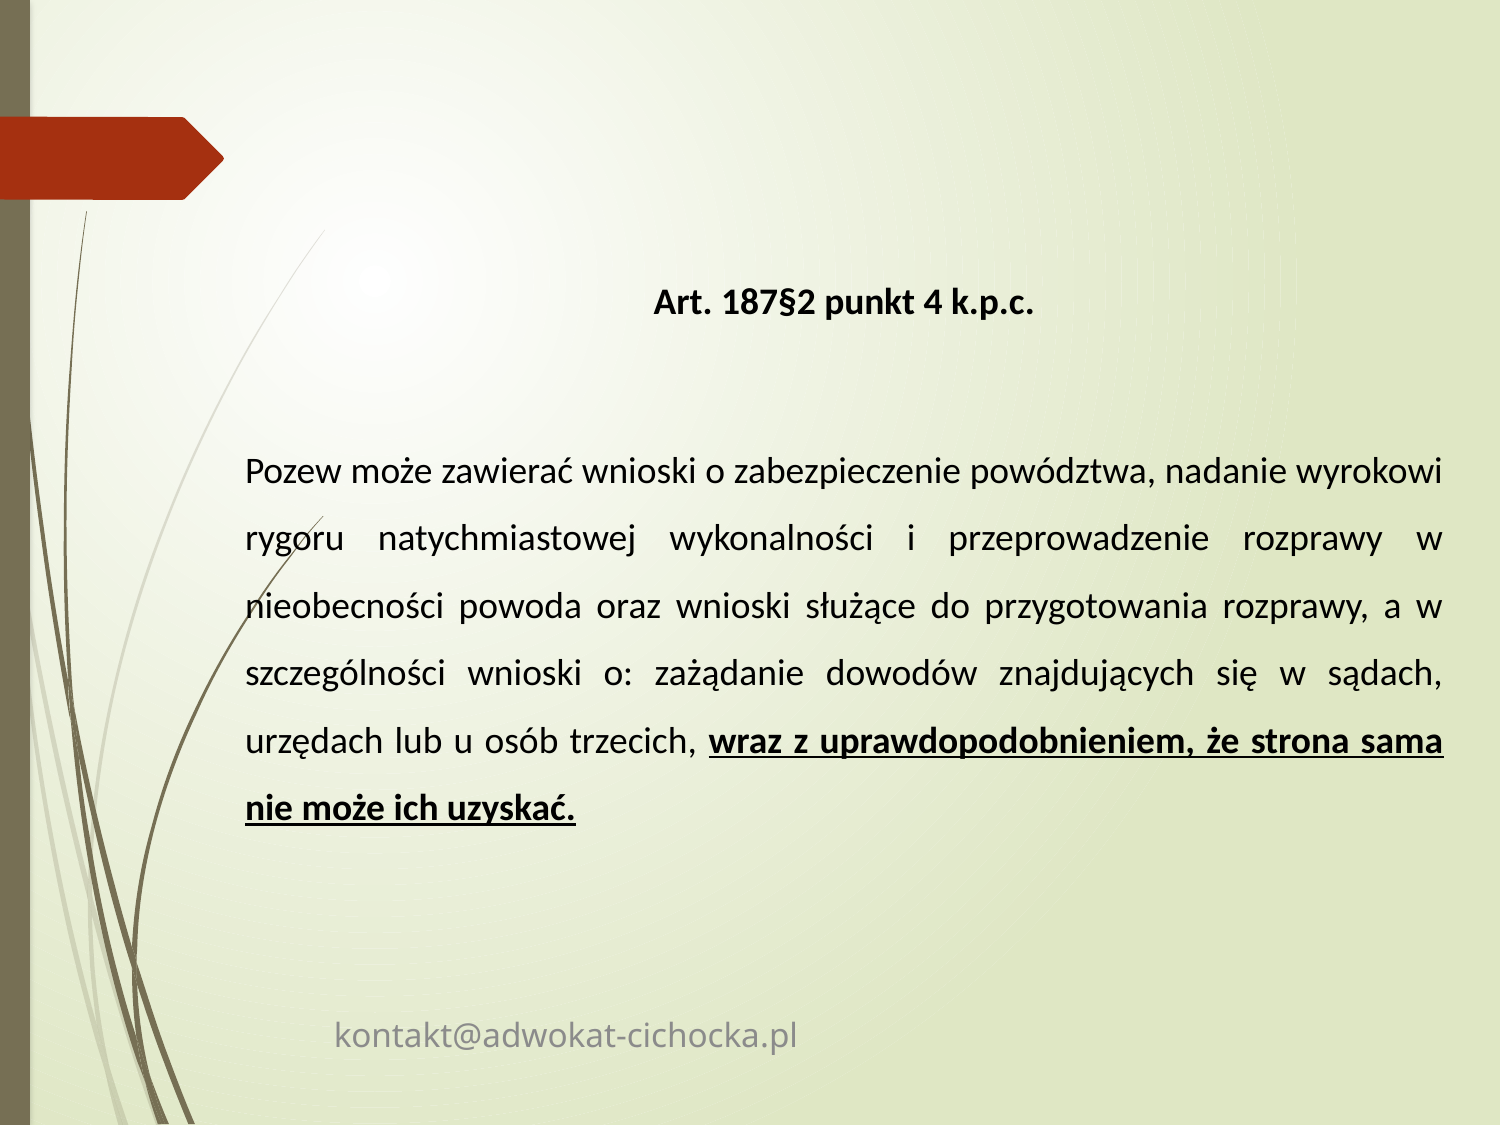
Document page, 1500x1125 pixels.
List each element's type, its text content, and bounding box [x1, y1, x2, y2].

text_box Art. 187§2 punkt 4 k.p.c. Pozew może zawierać wnioski o zabezpieczenie powództwa, nadanie wyrokowi rygoru natychmiastowej wykonalności i przeprowadzenie rozprawy w nieobecności powoda oraz wnioski służące do przygotowania rozprawy, a w szczególności wnioski o: zażądanie dowodów znajdujących się w sądach, urzędach lub u osób trzecich, wraz z uprawdopodobnieniem, że strona sama nie może ich uzyskać. [230, 101, 1459, 836]
footer kontakt@adwokat-cichocka.pl [318, 1006, 1257, 1067]
